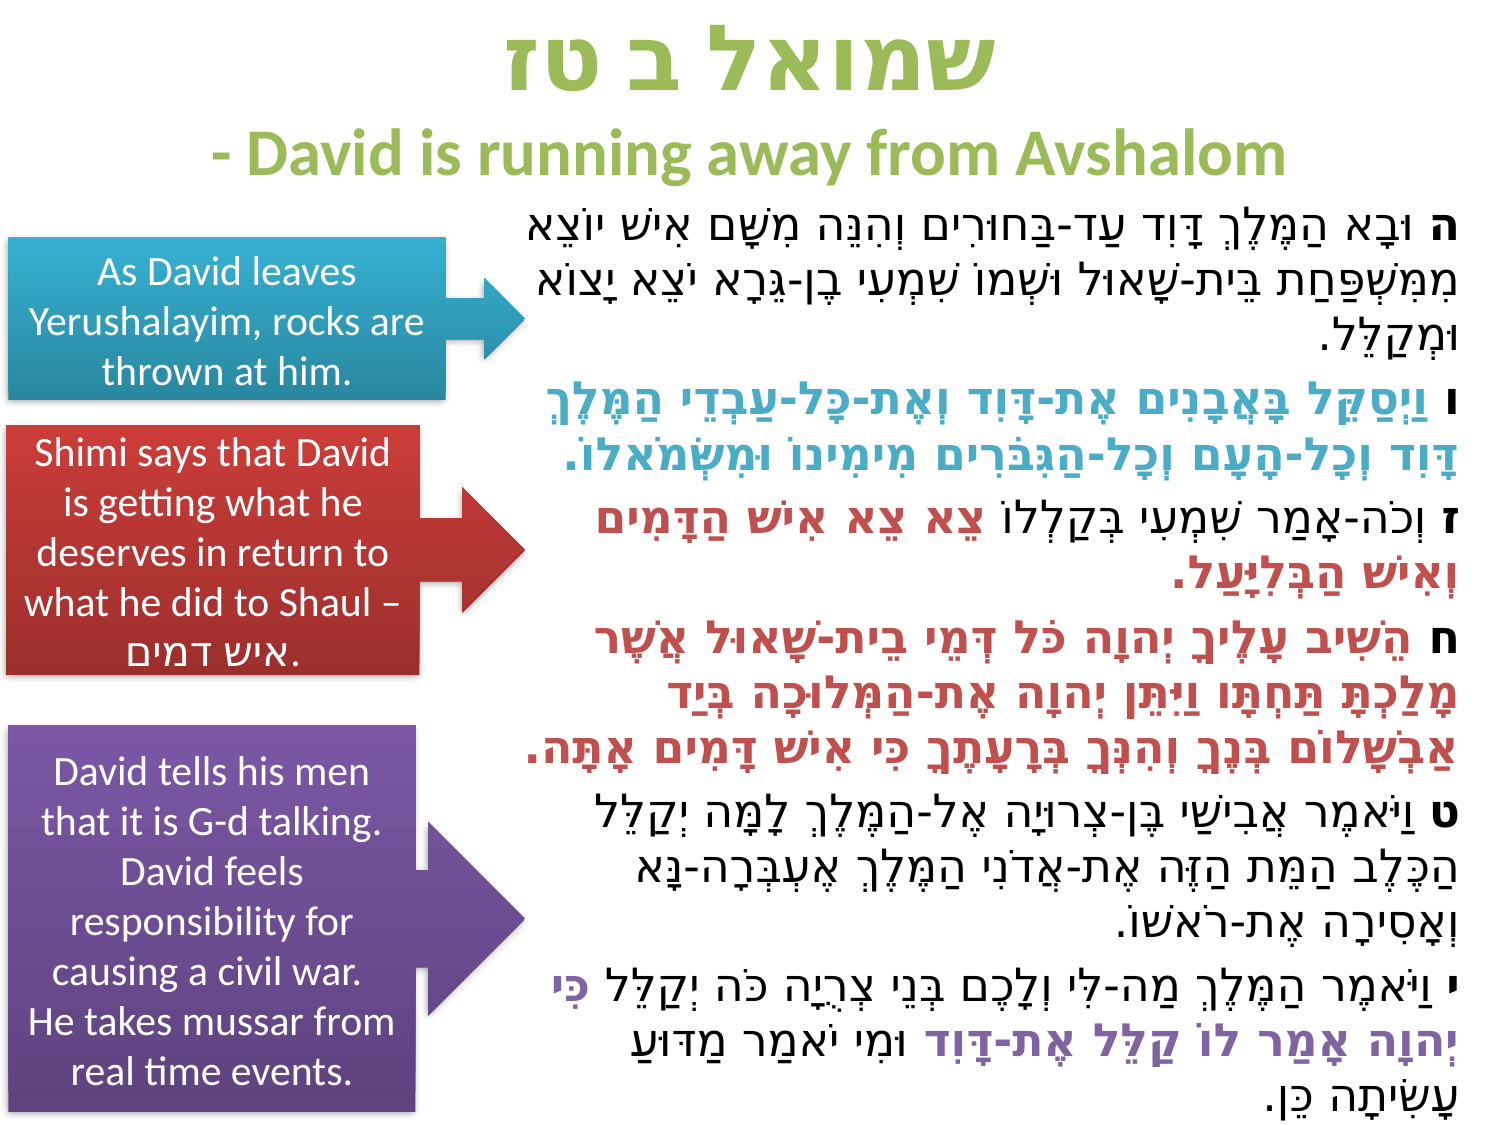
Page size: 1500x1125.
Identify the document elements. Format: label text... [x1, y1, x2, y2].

text_box Shimi says that David is getting what he deserves in return to what he did to Shaul – איש דמים. [6, 425, 525, 676]
list ה וּבָא הַמֶּלֶךְ דָּוִד עַד-בַּחוּרִים וְהִנֵּה מִשָּׁם אִישׁ יוֹצֵא מִמִּשְׁפַּחַת בֵּית-שָׁאוּל וּשְׁמוֹ שִׁמְעִי בֶן-גֵּרָא יֹצֵא יָצוֹא וּמְקַלֵּל. ו וַיְסַקֵּל בָּאֲבָנִים אֶת-דָּוִד וְאֶת-כָּל-עַבְדֵי הַמֶּלֶךְ דָּוִד וְכָל-הָעָם וְכָל-הַגִּבֹּרִים מִימִינוֹ וּמִשְּׂמֹאלוֹ. ז וְכֹה-אָמַר שִׁמְעִי בְּקַלְלוֹ צֵא צֵא אִישׁ הַדָּמִים וְאִישׁ הַבְּלִיָּעַל. ח הֵשִׁיב עָלֶיךָ יְהוָה כֹּל דְּמֵי בֵית-שָׁאוּל אֲשֶׁר מָלַכְתָּ תַּחְתָּו וַיִּתֵּן יְהוָה אֶת-הַמְּלוּכָה בְּיַד אַבְשָׁלוֹם בְּנֶךָ וְהִנְּךָ בְּרָעָתֶךָ כִּי אִישׁ דָּמִים אָתָּה. ט וַיֹּאמֶר אֲבִישַׁי בֶּן-צְרוּיָה אֶל-הַמֶּלֶךְ לָמָּה יְקַלֵּל הַכֶּלֶב הַמֵּת הַזֶּה אֶת-אֲדֹנִי הַמֶּלֶךְ אֶעְבְּרָה-נָּא וְאָסִירָה אֶת-רֹאשׁוֹ. י וַיֹּאמֶר הַמֶּלֶךְ מַה-לִּי וְלָכֶם בְּנֵי צְרֻיָה כֹּה יְקַלֵּל כִּי יְהוָה אָמַר לוֹ קַלֵּל אֶת-דָּוִד וּמִי יֹאמַר מַדּוּעַ עָשִׂיתָה כֵּן. יא וַיֹּאמֶר דָּוִד אֶל-אֲבִישַׁי וְאֶל-כָּל-עֲבָדָיו הִנֵּה בְנִי אֲשֶׁר-יָצָא מִמֵּעַי מְבַקֵּשׁ אֶת-נַפְשִׁי וְאַף כִּי-עַתָּה בֶּן-הַיְמִינִי הַנִּחוּ לוֹ וִיקַלֵּל כִּי אָמַר-לוֹ יְהוָה. [474, 187, 1475, 1100]
text_box David tells his men that it is G-d talking. David feels responsibility for causing a civil war. He takes mussar from real time events. [8, 724, 525, 1113]
text_box As David leaves Yerushalayim, rocks are thrown at him. [8, 237, 525, 400]
title שמואל ב טז - David is running away from Avshalom [75, 0, 1425, 188]
